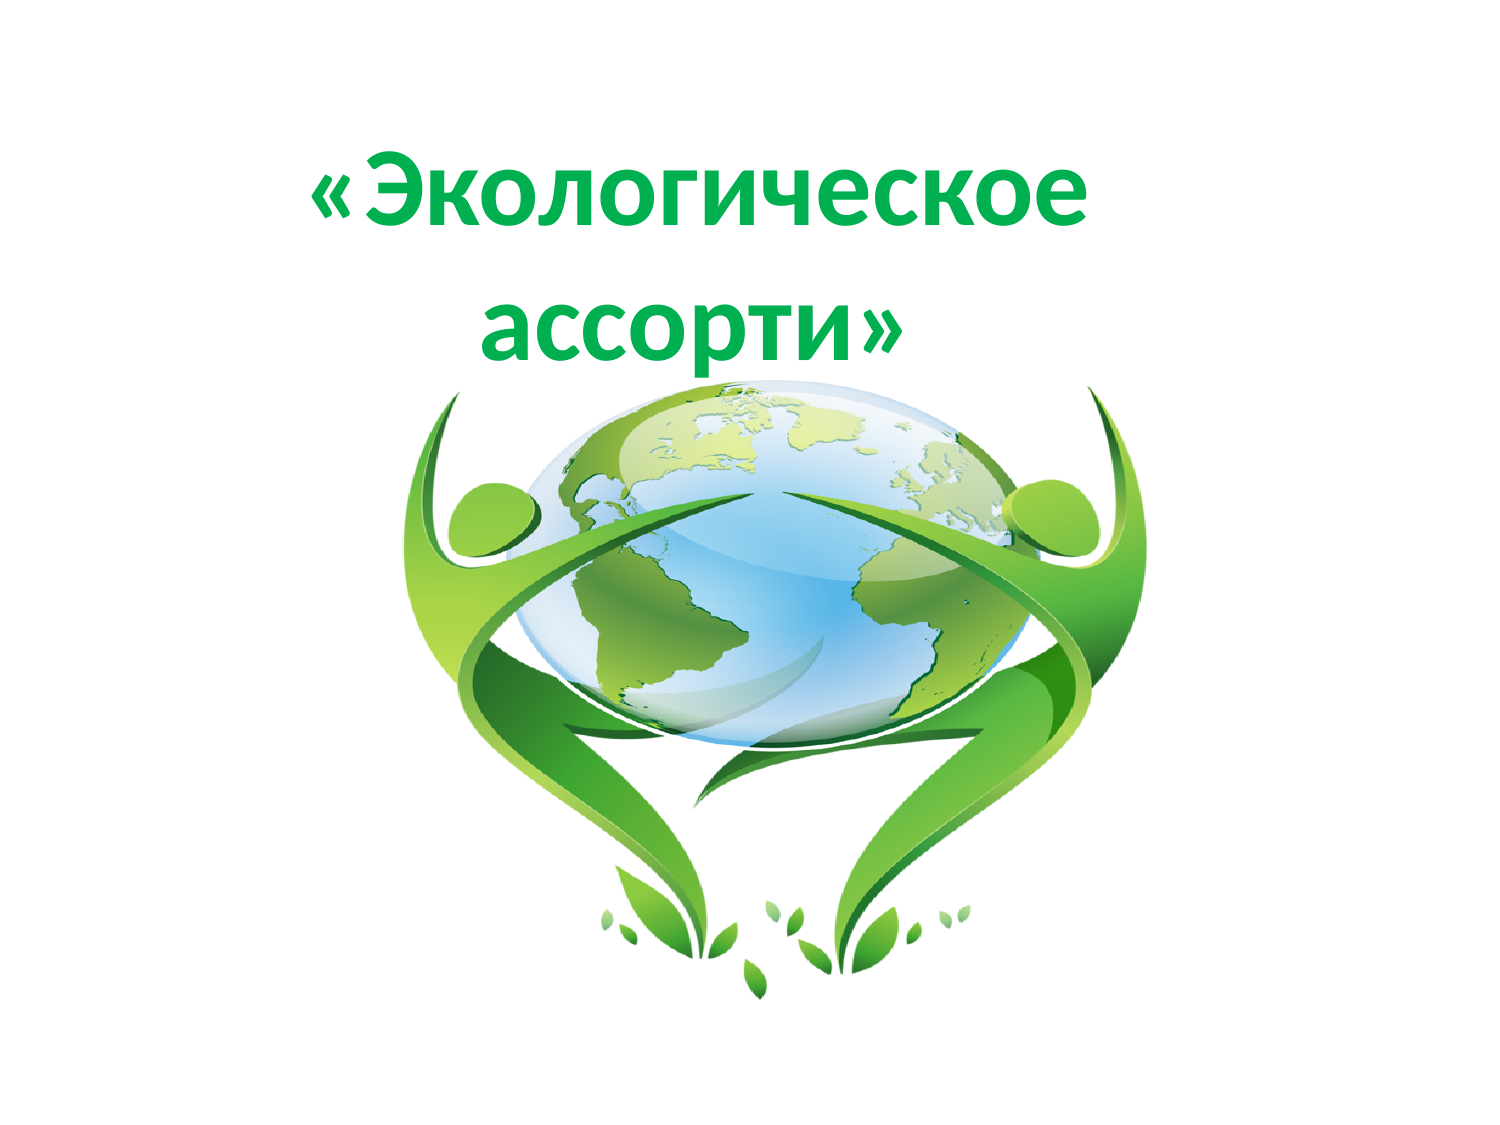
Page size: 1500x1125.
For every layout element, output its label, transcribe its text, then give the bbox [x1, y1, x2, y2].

text_box «Экологическое ассорти» [70, 105, 1325, 391]
picture [245, 351, 1219, 1020]
